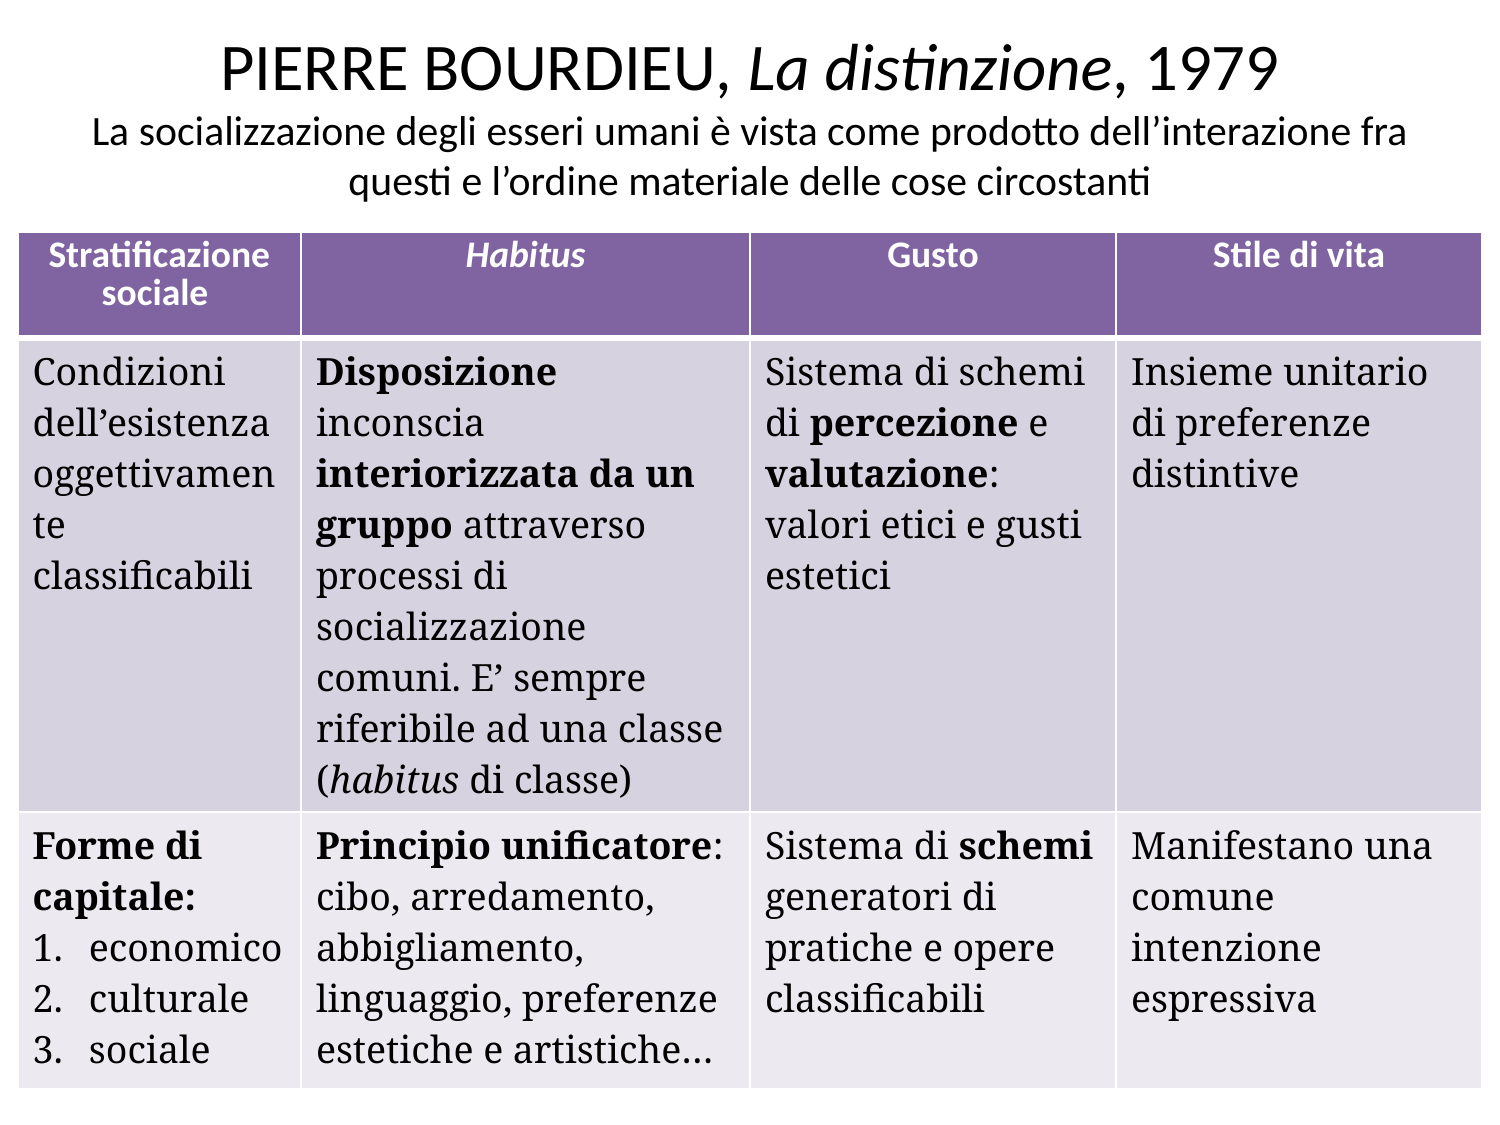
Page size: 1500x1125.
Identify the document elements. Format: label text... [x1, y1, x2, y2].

table_cell Sistema di schemi di percezione e valutazione: valori etici e gusti estetici [751, 341, 1115, 811]
table_header Stile di vita [1117, 233, 1481, 335]
table_cell Insieme unitario di preferenze distintive [1117, 341, 1481, 811]
table_cell Forme di capitale: economico culturale sociale [19, 813, 300, 1088]
table_cell Manifestano una comune intenzione espressiva [1117, 813, 1481, 1088]
table_header Gusto [751, 233, 1115, 335]
table_cell Principio unificatore: cibo, arredamento, abbigliamento, linguaggio, preferenze estetiche e artistiche… [302, 813, 749, 1088]
title PIERRE BOURDIEU, La distinzione, 1979 La socializzazione degli esseri umani è vista come prodotto dell’interazione fra questi e l’ordine materiale delle cose circostanti [75, 19, 1425, 209]
table_header Stratificazione sociale [19, 233, 300, 335]
table_header Habitus [302, 233, 749, 335]
table_cell Disposizione inconscia interiorizzata da un gruppo attraverso processi di socializzazione comuni. E’ sempre riferibile ad una classe (habitus di classe) [302, 341, 749, 811]
table_cell Condizioni dell’esistenza oggettivamente classificabili [19, 341, 300, 811]
table_cell Sistema di schemi generatori di pratiche e opere classificabili [751, 813, 1115, 1088]
